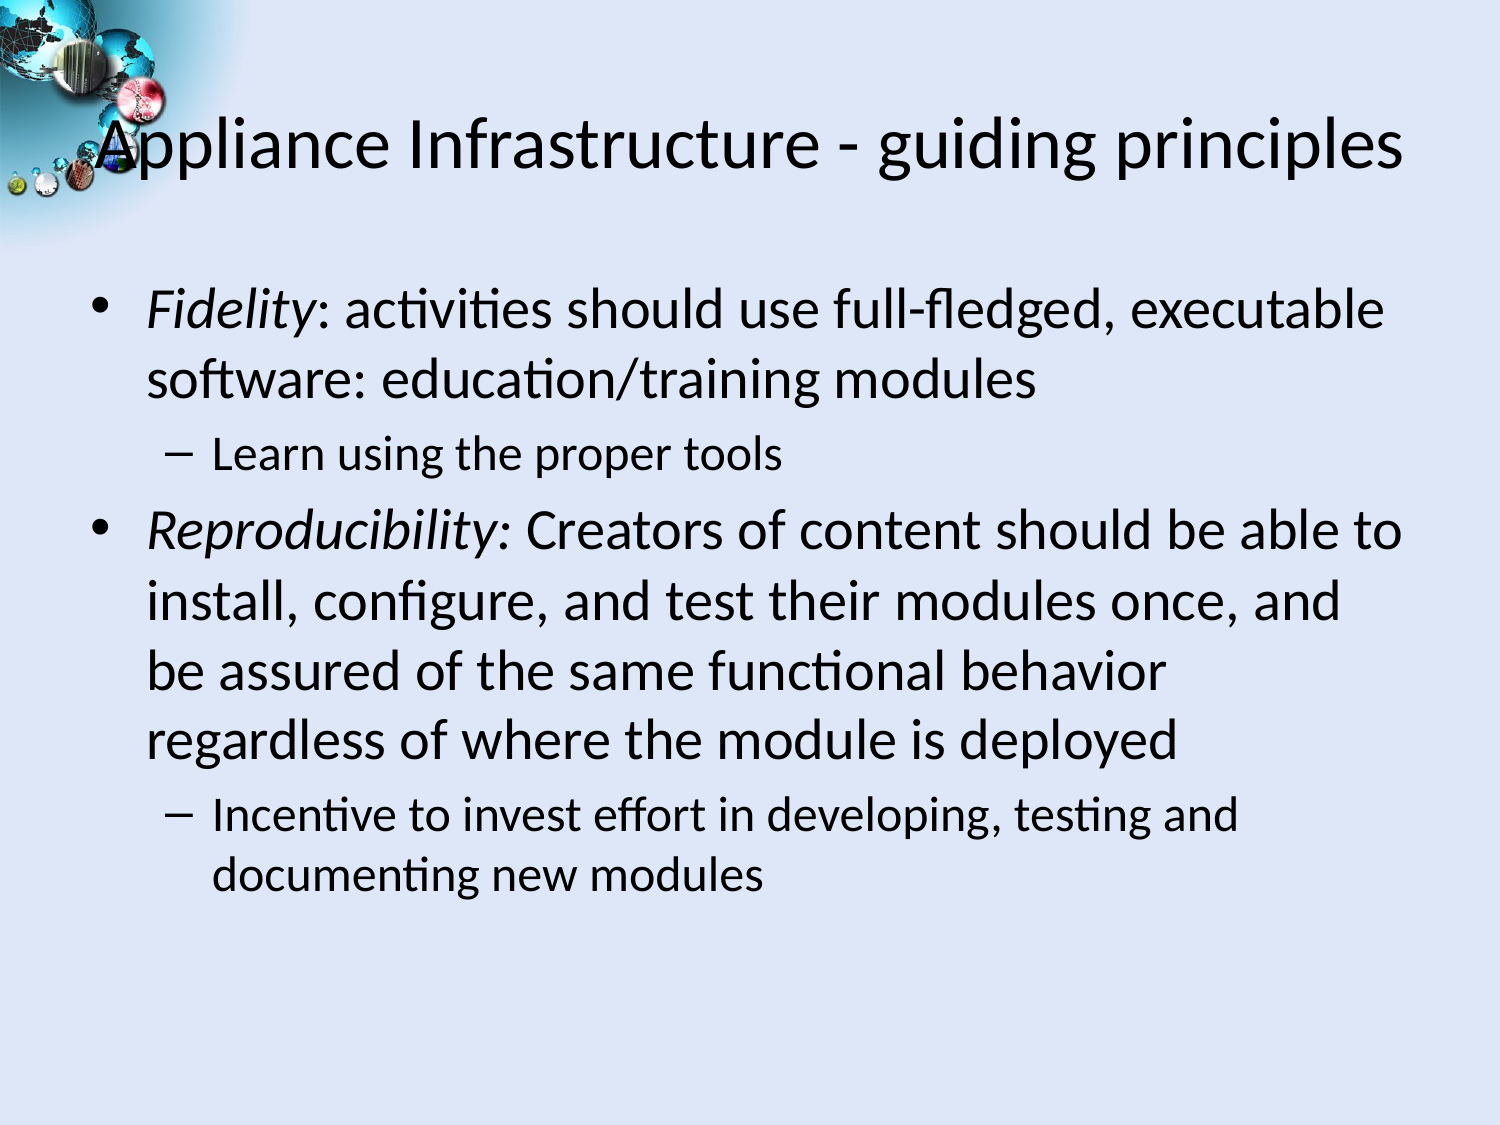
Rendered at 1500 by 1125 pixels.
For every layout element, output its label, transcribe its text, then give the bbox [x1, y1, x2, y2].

list Fidelity: activities should use full-fledged, executable software: education/training modules Learn using the proper tools Reproducibility: Creators of content should be able to install, configure, and test their modules once, and be assured of the same functional behavior regardless of where the module is deployed Incentive to invest effort in developing, testing and documenting new modules [75, 262, 1425, 1005]
title Appliance Infrastructure - guiding principles [75, 45, 1425, 233]
picture [0, 0, 263, 253]
